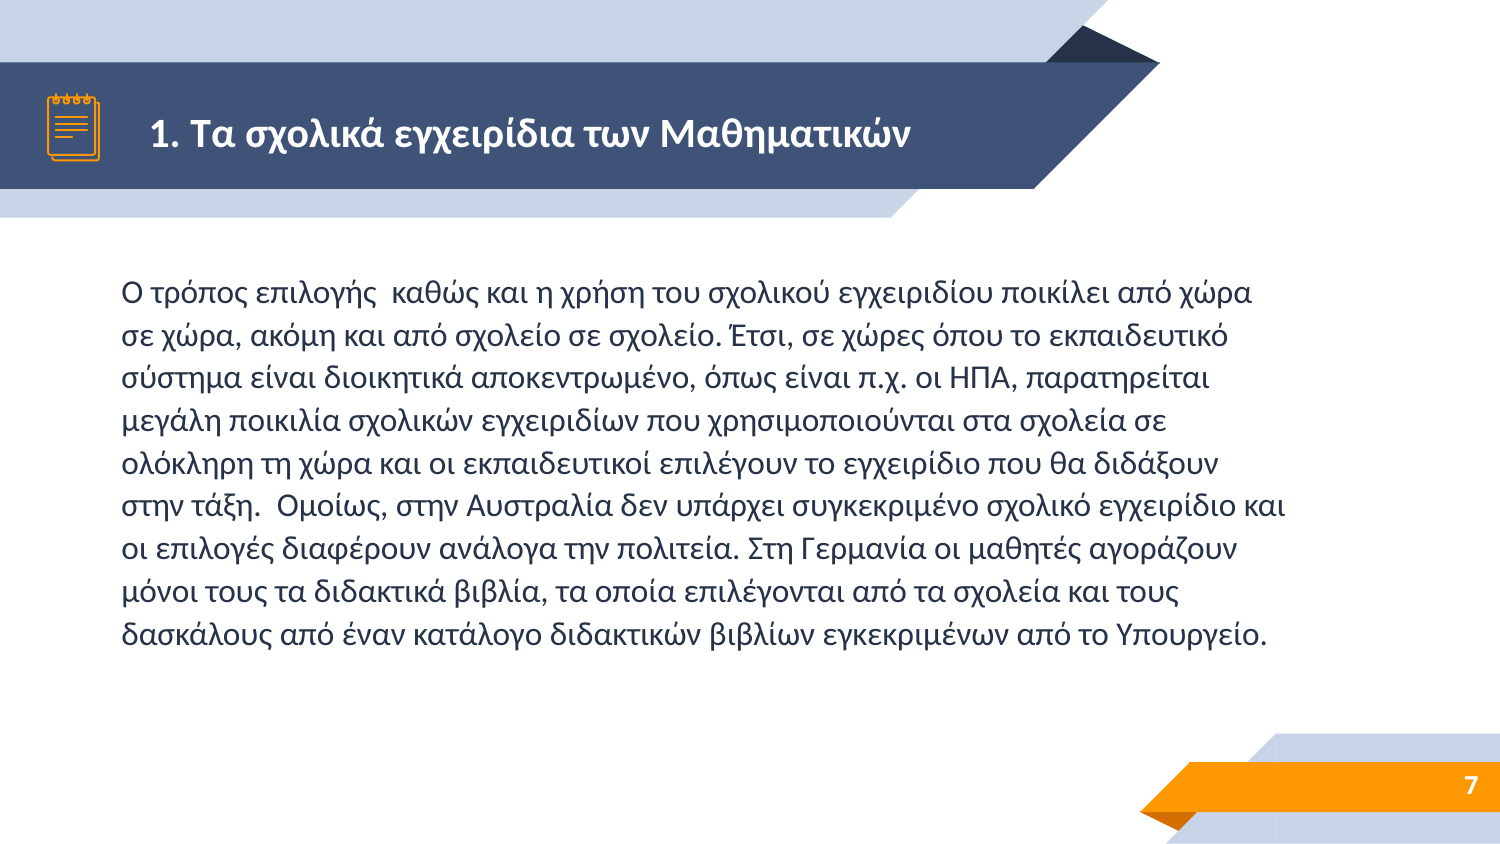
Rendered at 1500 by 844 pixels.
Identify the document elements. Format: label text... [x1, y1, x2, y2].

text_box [47, 93, 100, 161]
list Ο τρόπος επιλογής καθώς και η χρήση του σχολικού εγχειριδίου ποικίλει από χώρα σε χώρα, ακόμη και από σχολείο σε σχολείο. Έτσι, σε χώρες όπου το εκπαιδευτικό σύστημα είναι διοικητικά αποκεντρωμένο, όπως είναι π.χ. οι ΗΠΑ, παρατηρείται μεγάλη ποικιλία σχολικών εγχειριδίων που χρησιμοποιούνται στα σχολεία σε ολόκληρη τη χώρα και οι εκπαιδευτικοί επιλέγουν το εγχειρίδιο που θα διδάξουν στην τάξη. Ομοίως, στην Αυστραλία δεν υπάρχει συγκεκριμένο σχολικό εγχειρίδιο και οι επιλογές διαφέρουν ανάλογα την πολιτεία. Στη Γερμανία οι μαθητές αγοράζουν μόνοι τους τα διδακτικά βιβλία, τα οποία επιλέγονται από τα σχολεία και τους δασκάλους από έναν κατάλογο διδακτικών βιβλίων εγκεκριμένων από το Υπουργείο. [89, 252, 1306, 774]
slide_number 7 [1249, 760, 1494, 813]
title 1. Τα σχολικά εγχειρίδια των Μαθηματικών [133, 64, 997, 190]
